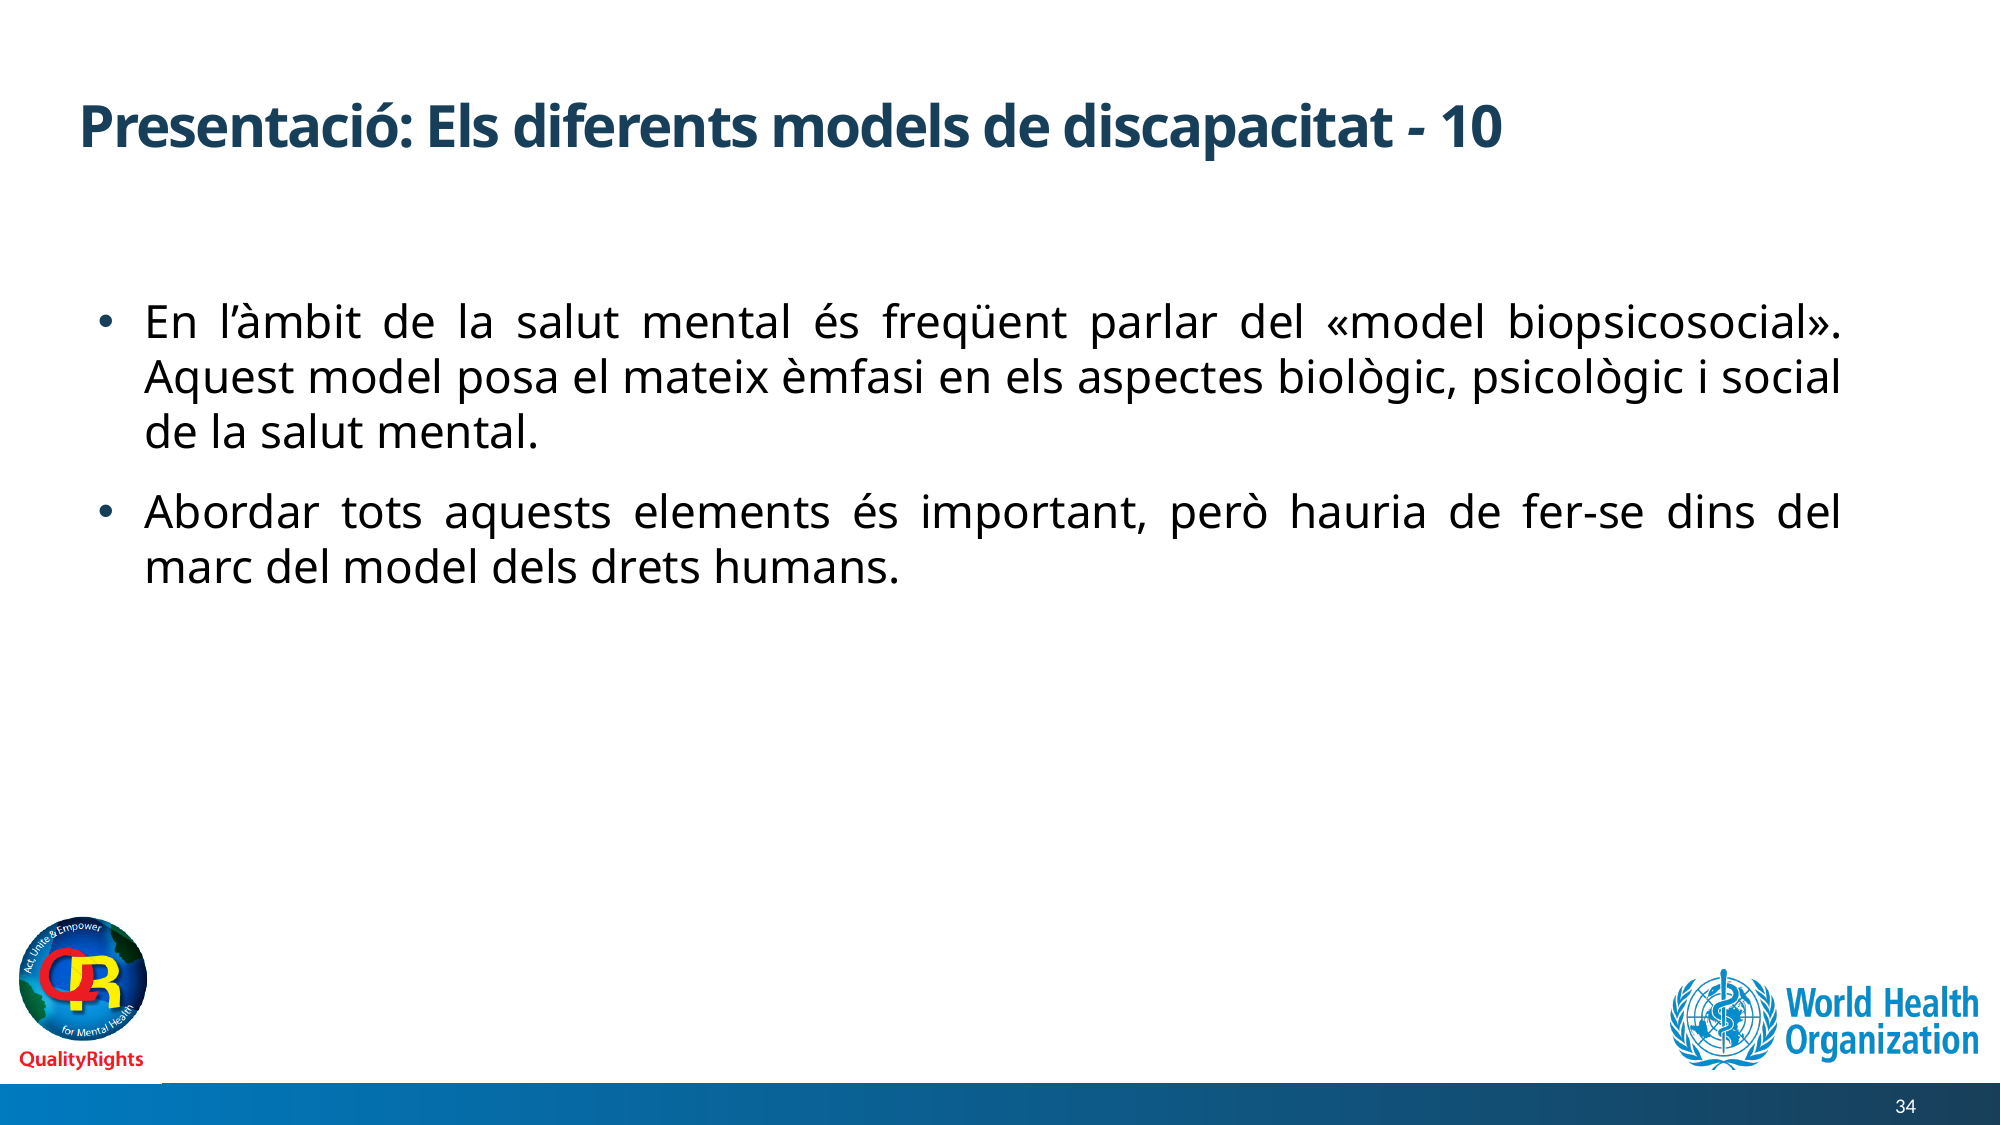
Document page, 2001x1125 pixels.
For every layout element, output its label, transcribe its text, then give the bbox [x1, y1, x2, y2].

picture [1742, 1024, 1750, 1036]
picture [1670, 1029, 1716, 1070]
list En l’àmbit de la salut mental és freqüent parlar del «model biopsicosocial». Aquest model posa el mateix èmfasi en els aspectes biològic, psicològic i social de la salut mental. Abordar tots aquests elements és important, però hauria de fer-se dins del marc del model dels drets humans. [83, 285, 1860, 1024]
picture [1747, 1024, 1758, 1042]
picture [1716, 1064, 1731, 1070]
picture [1683, 1024, 1762, 1060]
picture [1678, 1024, 1682, 1034]
picture [1713, 1024, 1722, 1029]
picture [1792, 1029, 1801, 1049]
picture [1730, 969, 1978, 1070]
title Presentació: Els diferents models de discapacitat - 10 [63, 83, 1671, 154]
picture [1860, 1000, 1865, 1013]
picture [0, 899, 162, 1084]
picture [1725, 1040, 1747, 1054]
